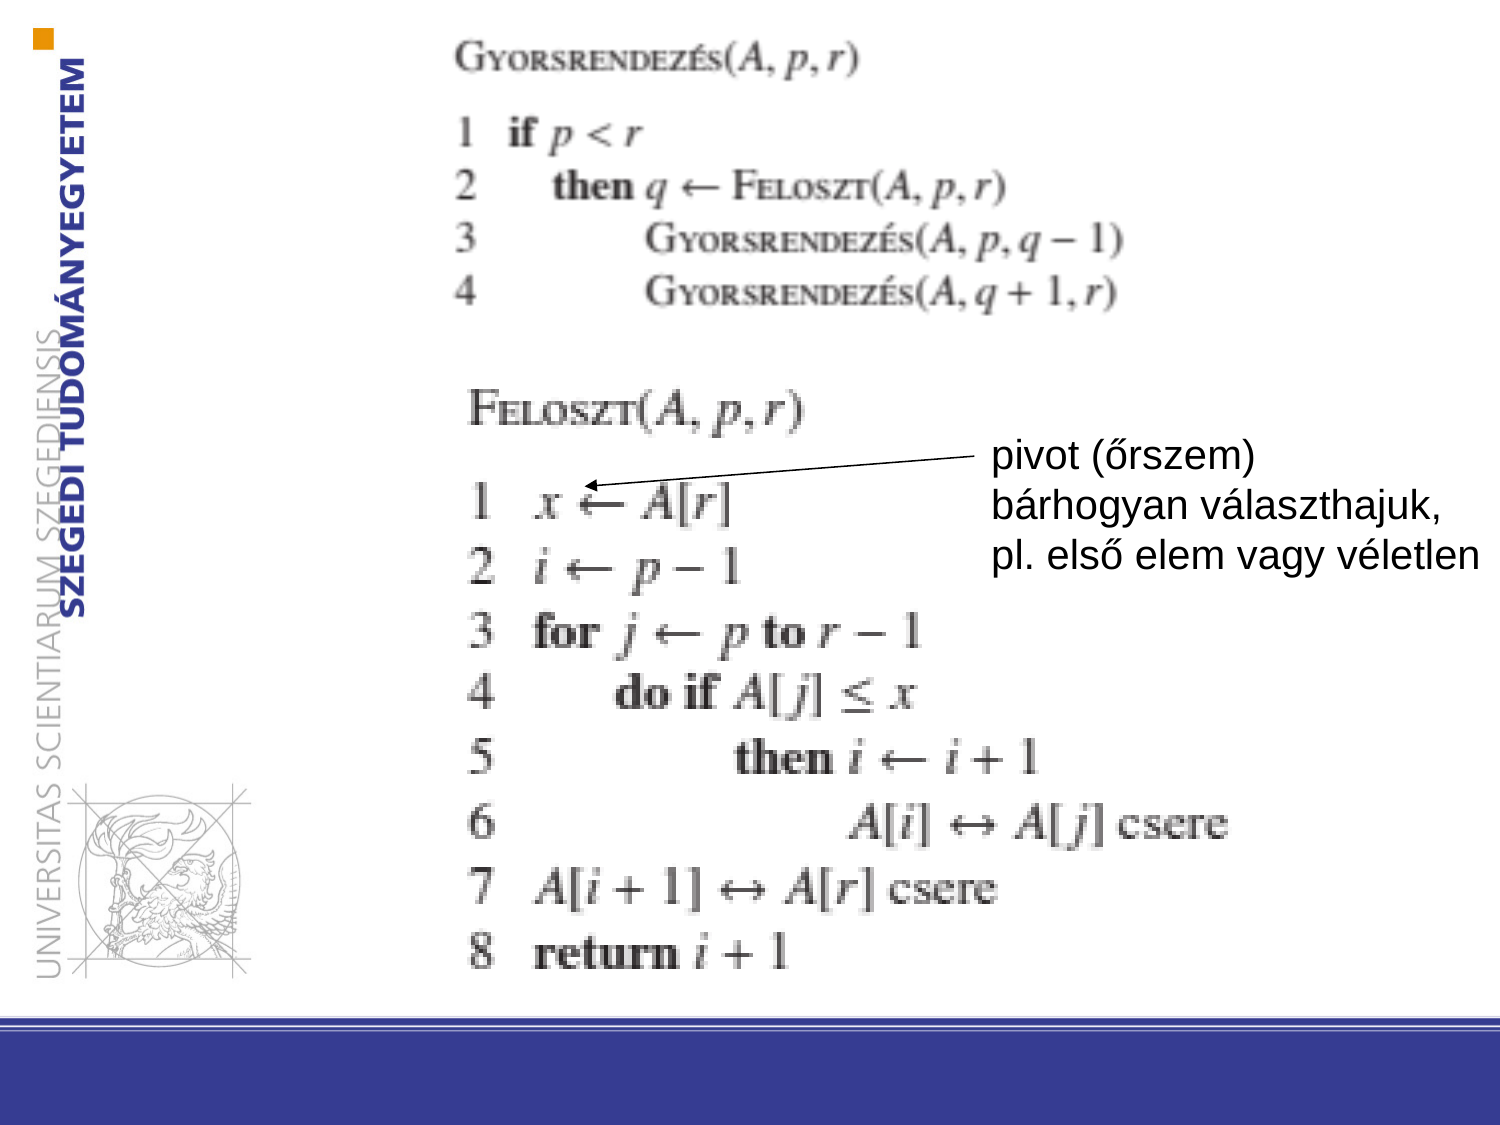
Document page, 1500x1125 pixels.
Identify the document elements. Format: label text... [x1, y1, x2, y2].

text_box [584, 455, 975, 487]
text_box pivot (őrszem) bárhogyan választhajuk, pl. első elem vagy véletlen [1282, 420, 1496, 586]
picture [0, 0, 1500, 1125]
